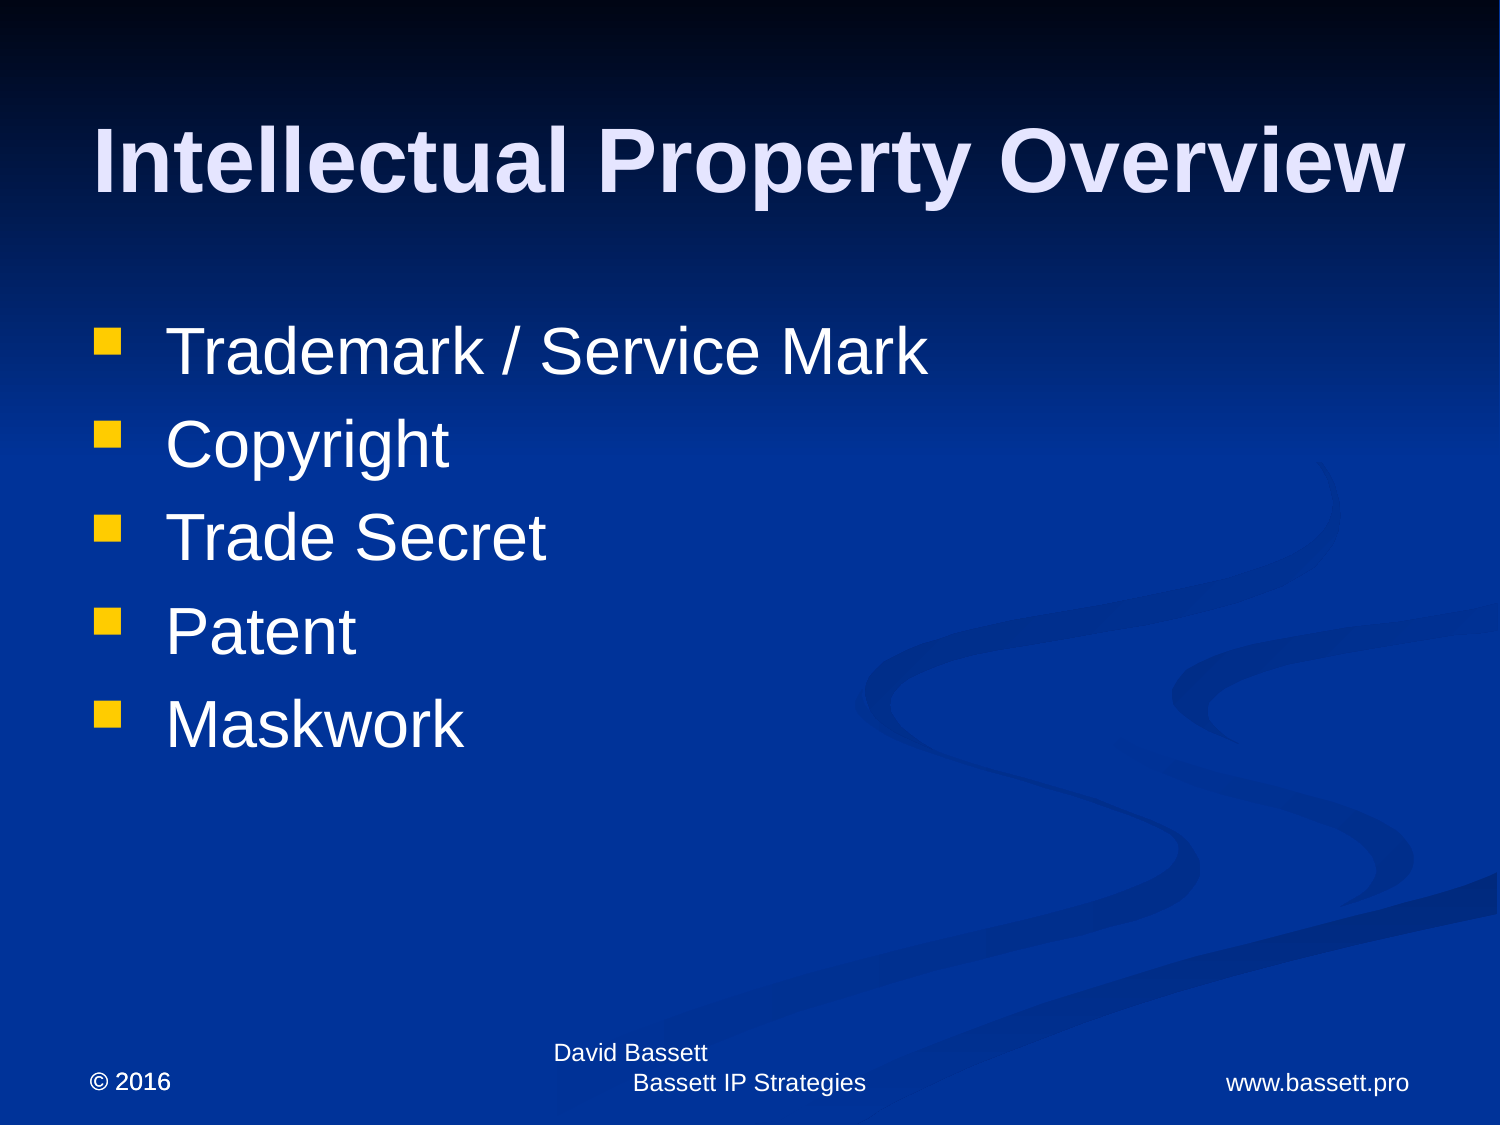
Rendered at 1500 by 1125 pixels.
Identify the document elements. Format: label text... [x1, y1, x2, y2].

footer David Bassett Bassett IP Strategies [512, 1025, 988, 1104]
title Intellectual Property Overview [37, 37, 1463, 276]
subtitle Trademark / Service Mark Copyright Trade Secret Patent Maskwork [74, 299, 1438, 998]
slide_number www.bassett.pro [1074, 1026, 1425, 1105]
text_box © 2016 [75, 1025, 425, 1104]
